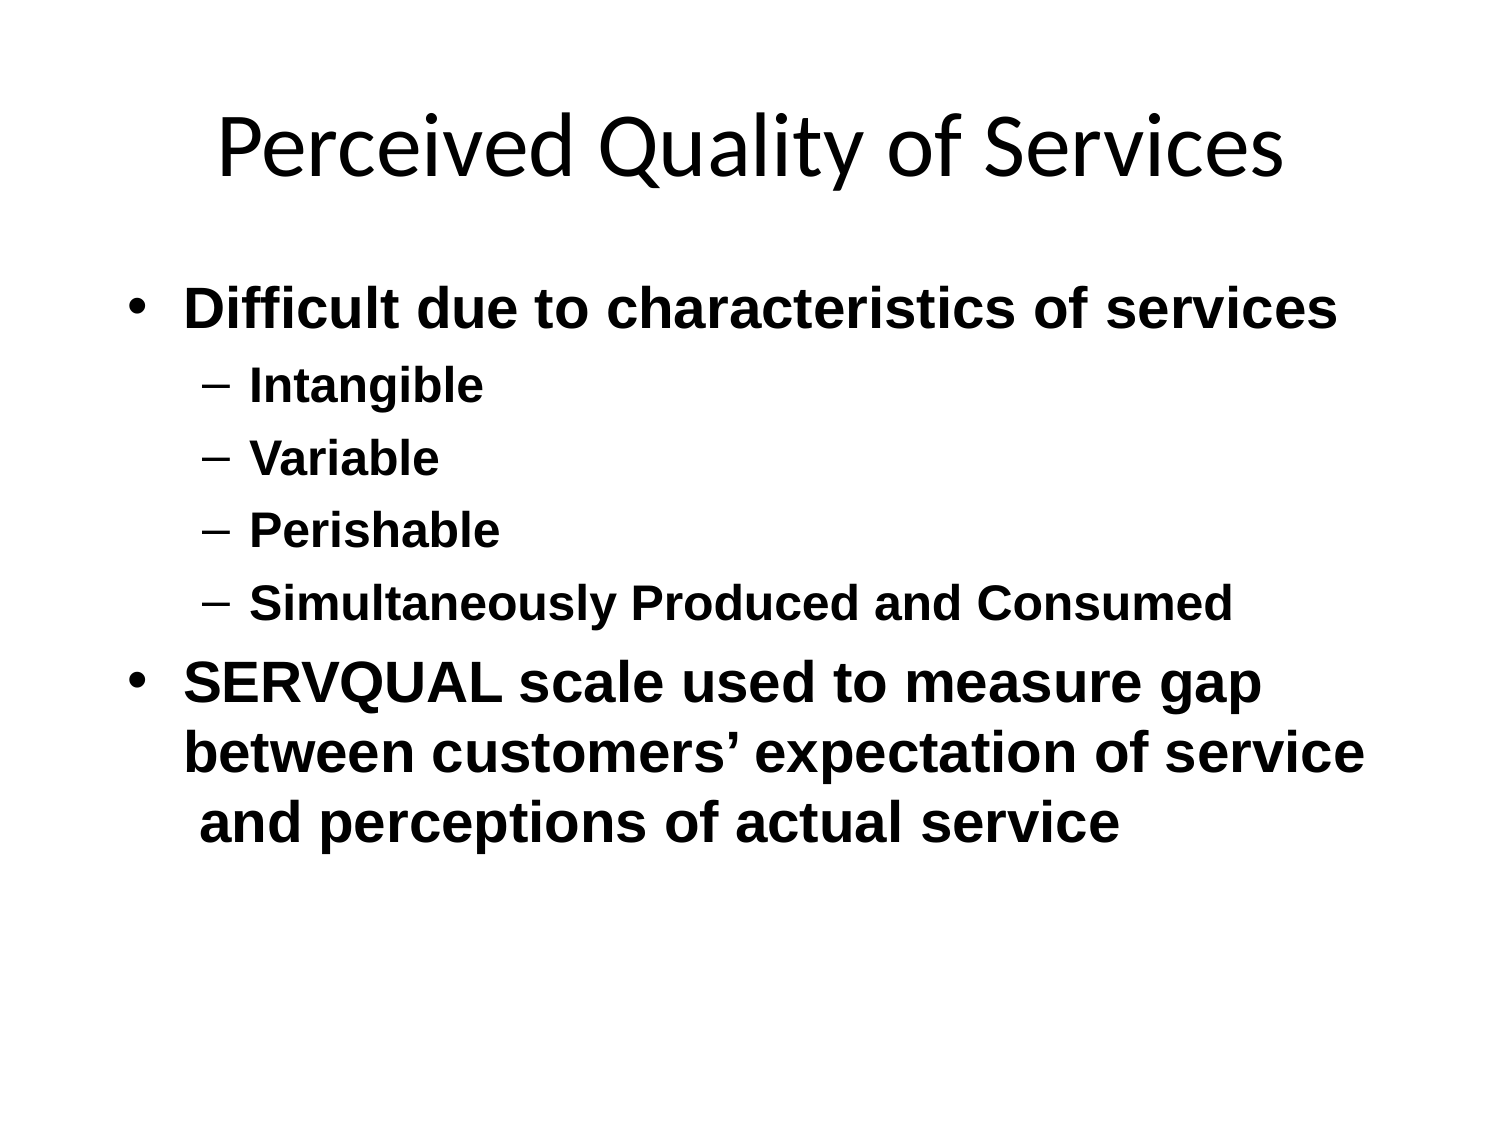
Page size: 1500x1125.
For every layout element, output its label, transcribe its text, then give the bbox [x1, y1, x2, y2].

title Perceived Quality of Services [105, 43, 1395, 234]
text_box Difficult due to characteristics of services Intangible Variable Perishable Simultaneously Produced and Consumed SERVQUAL scale used to measure gap between customers’ expectation of service and perceptions of actual service [125, 253, 1376, 855]
